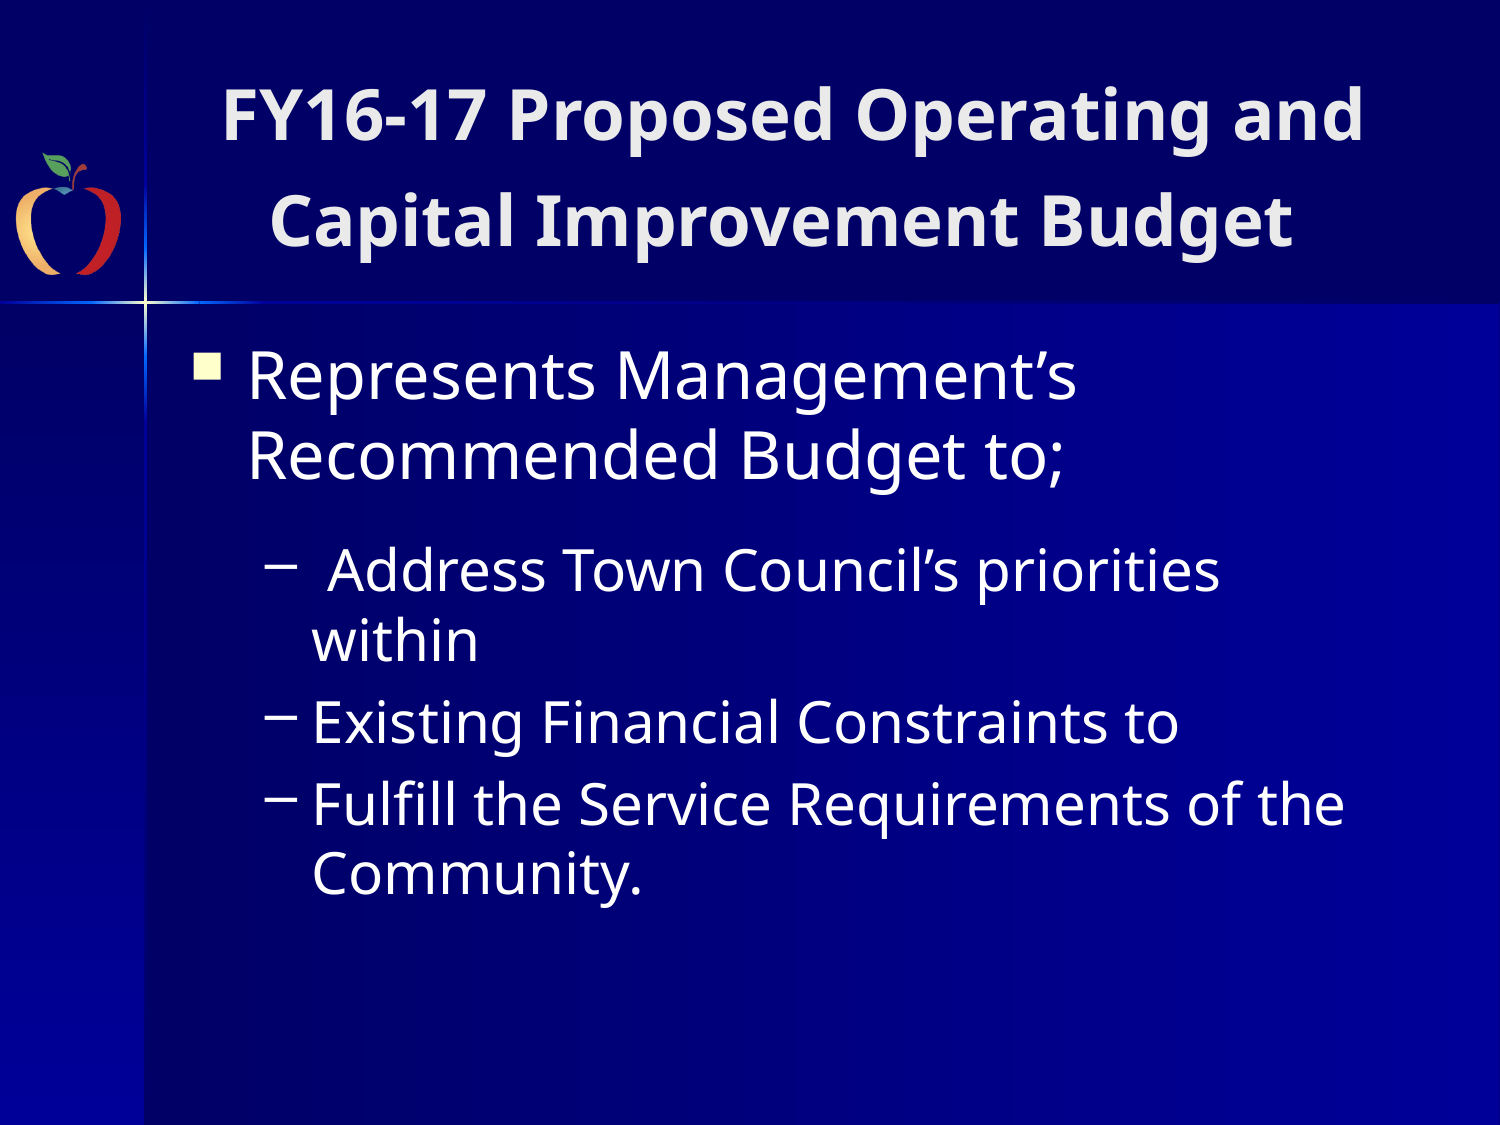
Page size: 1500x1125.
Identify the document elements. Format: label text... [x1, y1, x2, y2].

list Represents Management’s Recommended Budget to; Address Town Council’s priorities within Existing Financial Constraints to Fulfill the Service Requirements of the Community. [174, 324, 1413, 1001]
title FY16-17 Proposed Operating and Capital Improvement Budget [174, 49, 1413, 286]
picture [0, 149, 151, 283]
